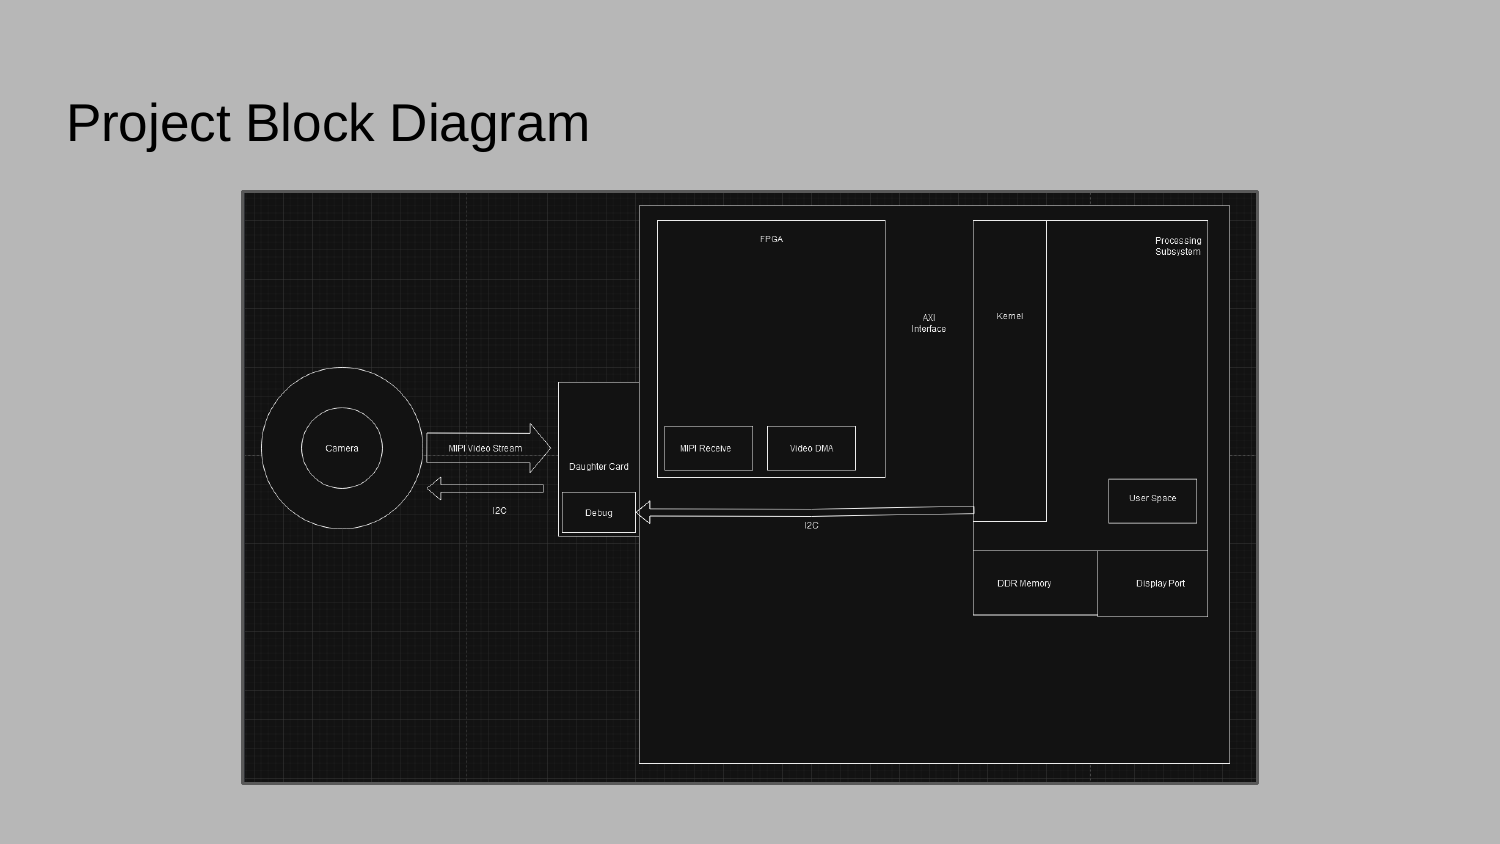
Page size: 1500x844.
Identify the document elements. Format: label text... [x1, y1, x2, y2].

picture [243, 192, 1257, 782]
title Project Block Diagram [51, 72, 1449, 167]
